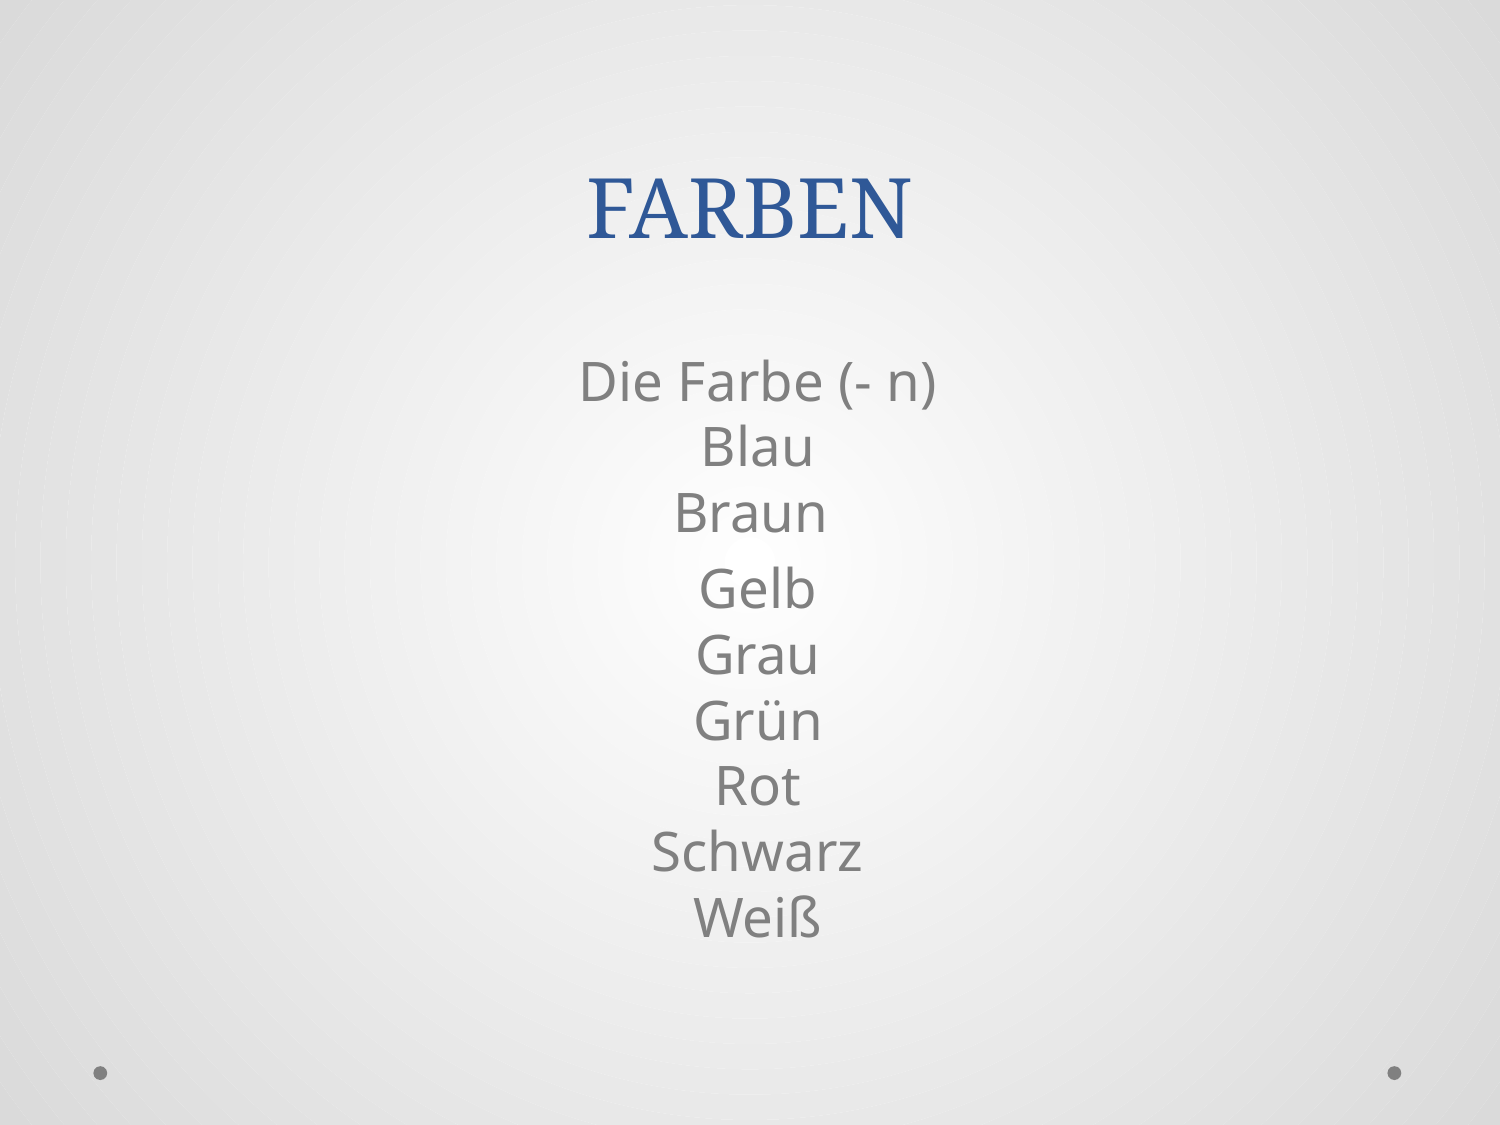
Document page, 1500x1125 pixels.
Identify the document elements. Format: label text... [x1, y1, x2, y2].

list Die Farbe (- n) Blau Braun Gelb Grau Grün Rot Schwarz Weiß [75, 262, 1425, 1005]
title FARBEN [75, 0, 1425, 262]
